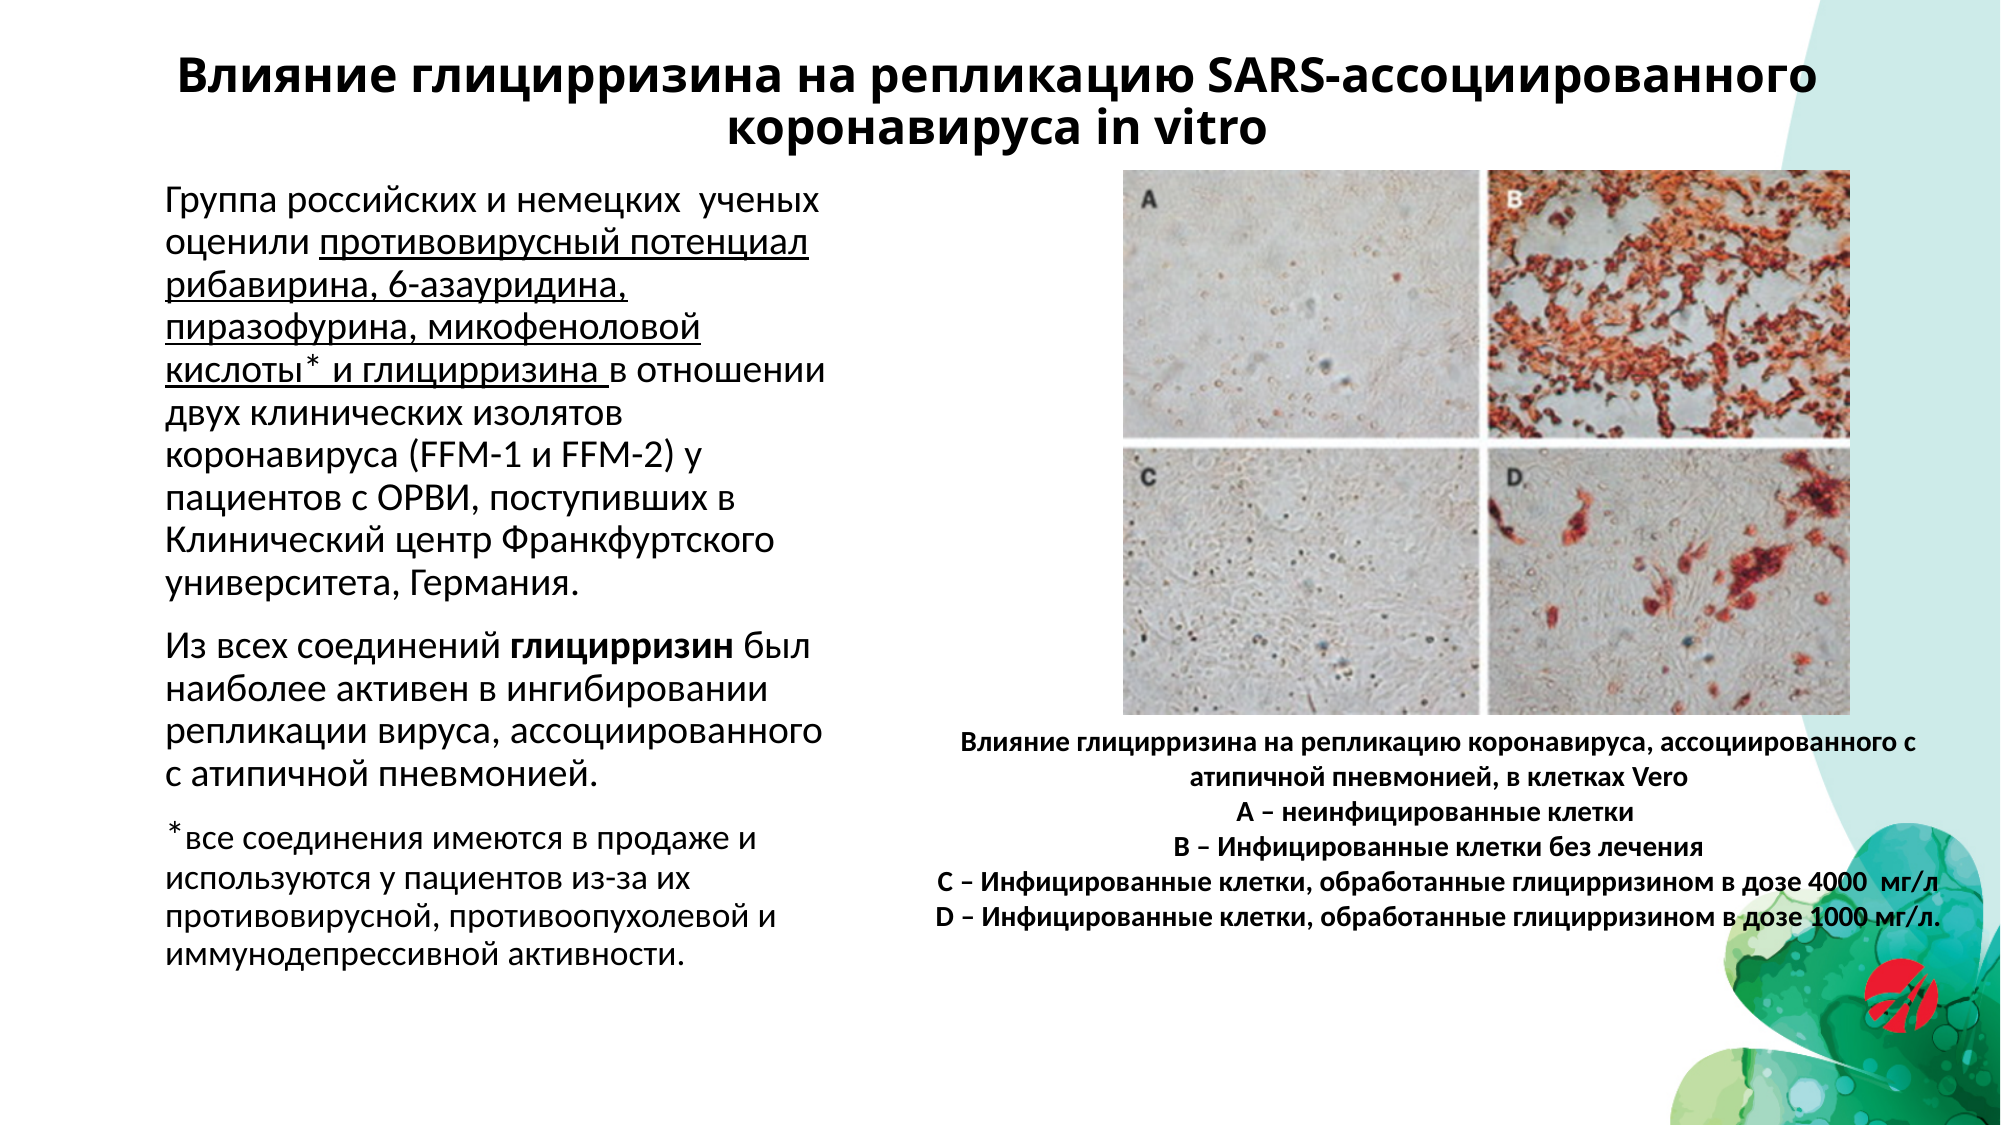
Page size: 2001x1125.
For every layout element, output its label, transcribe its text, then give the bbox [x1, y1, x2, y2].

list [1123, 170, 1850, 715]
list Группа российских и немецких ученых оценили противовирусный потенциал рибавирина, 6-азауридина, пиразофурина, микофеноловой кислоты* и глицирризина в отношении двух клинических изолятов коронавируса (FFM-1 и FFM-2) у пациентов с ОРВИ, поступивших в Клинический центр Франкфуртского университета, Германия. Из всех соединений глицирризин был наиболее активен в ингибировании репликации вируса, ассоциированного с атипичной пневмонией. *все соединения имеются в продаже и используются у пациентов из-за их противовирусной, противоопухолевой и иммунодепрессивной активности. [150, 170, 849, 982]
picture [0, 0, 2001, 1125]
title Влияние глицирризина на репликацию SARS-ассоциированного коронавируса in vitro [117, 42, 1878, 227]
text_box Влияние глицирризина на репликацию коронавируса, ассоциированного с атипичной пневмонией, в клетках Vero А – неинфицированные клетки В – Инфицированные клетки без лечения С – Инфицированные клетки, обработанные глицирризином в дозе 4000 мг/л D – Инфицированные клетки, обработанные глицирризином в дозе 1000 мг/л. [911, 714, 1967, 940]
